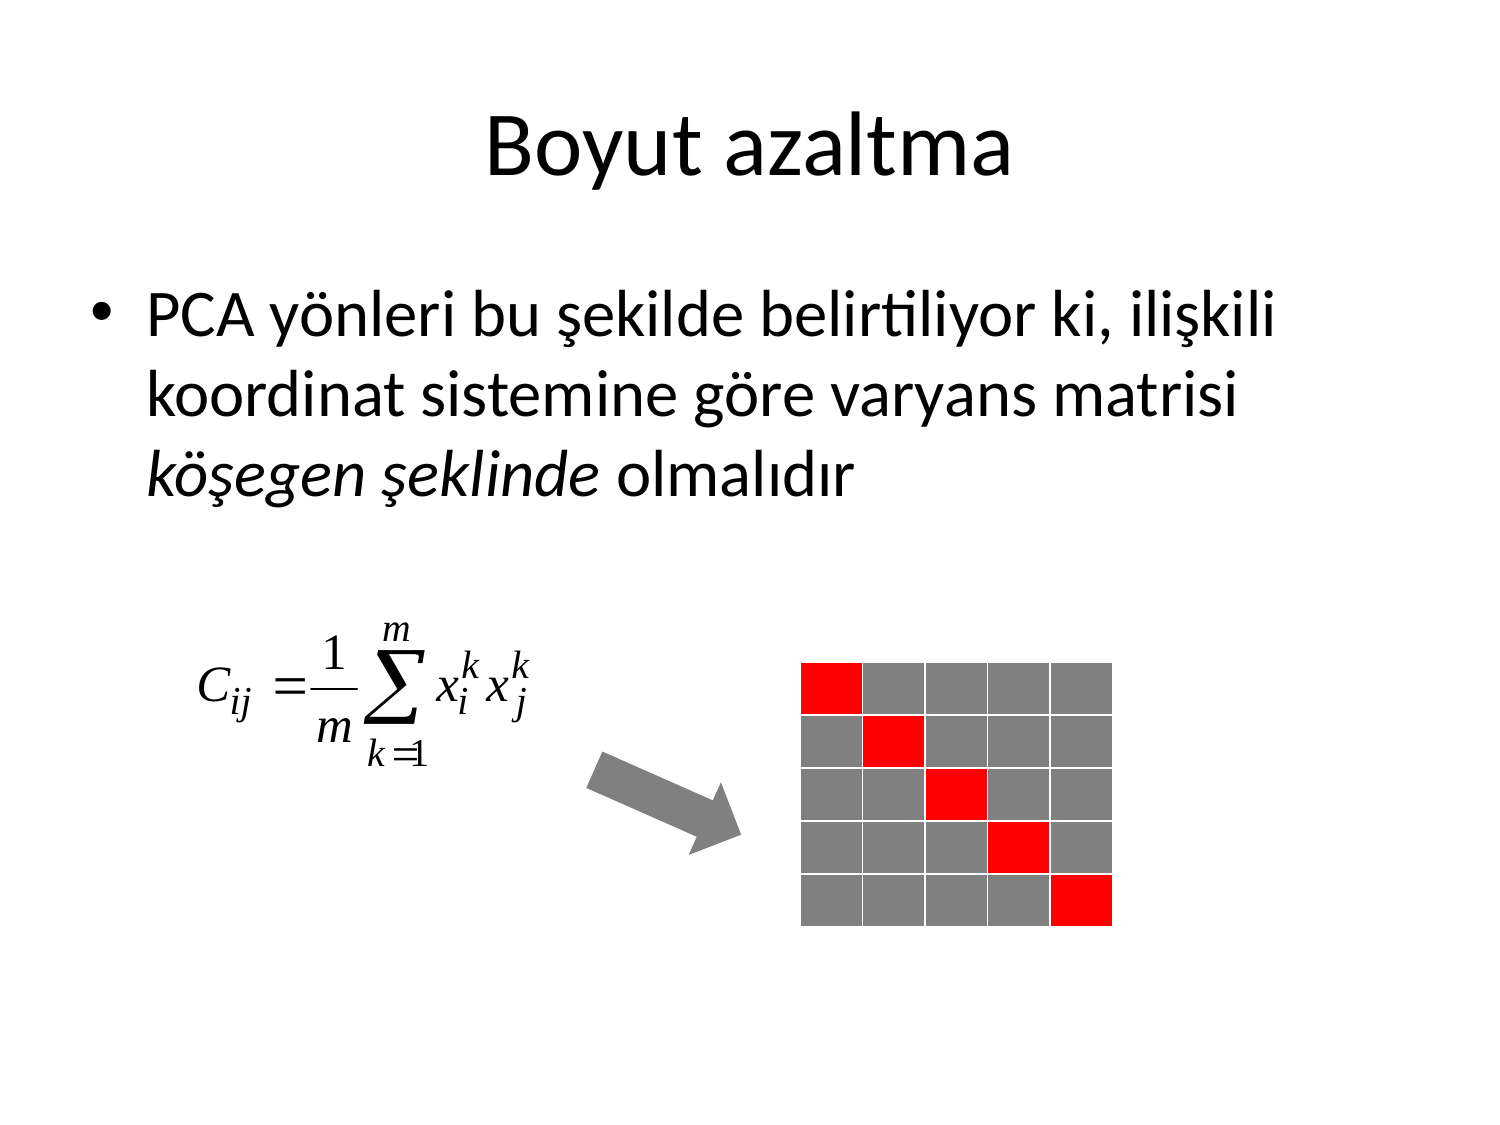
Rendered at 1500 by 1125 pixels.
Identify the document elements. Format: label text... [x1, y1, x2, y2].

table_cell [988, 716, 1049, 767]
table_cell [926, 822, 987, 873]
table_cell [1051, 875, 1112, 926]
table_header [801, 663, 862, 714]
table_cell [1051, 822, 1112, 873]
table_header [988, 663, 1049, 714]
table_cell [863, 822, 924, 873]
table_cell [988, 875, 1049, 926]
table_cell [1051, 716, 1112, 767]
table_cell [926, 769, 987, 820]
table_cell [863, 875, 924, 926]
table_cell [863, 716, 924, 767]
table_cell [801, 769, 862, 820]
table_cell [1051, 769, 1112, 820]
table_cell [801, 822, 862, 873]
table_header [926, 663, 987, 714]
table_cell [801, 875, 862, 926]
table_header [1051, 663, 1112, 714]
table_cell [926, 875, 987, 926]
table_cell [988, 769, 1049, 820]
table_cell [863, 769, 924, 820]
table_header [863, 663, 924, 714]
list PCA yönleri bu şekilde belirtiliyor ki, ilişkili koordinat sistemine göre varyans matrisi köşegen şeklinde olmalıdır [75, 262, 1425, 1005]
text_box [187, 599, 550, 782]
text_box [584, 749, 744, 857]
title Boyut azaltma [75, 45, 1425, 233]
table_cell [926, 716, 987, 767]
table_cell [988, 822, 1049, 873]
table_cell [801, 716, 862, 767]
